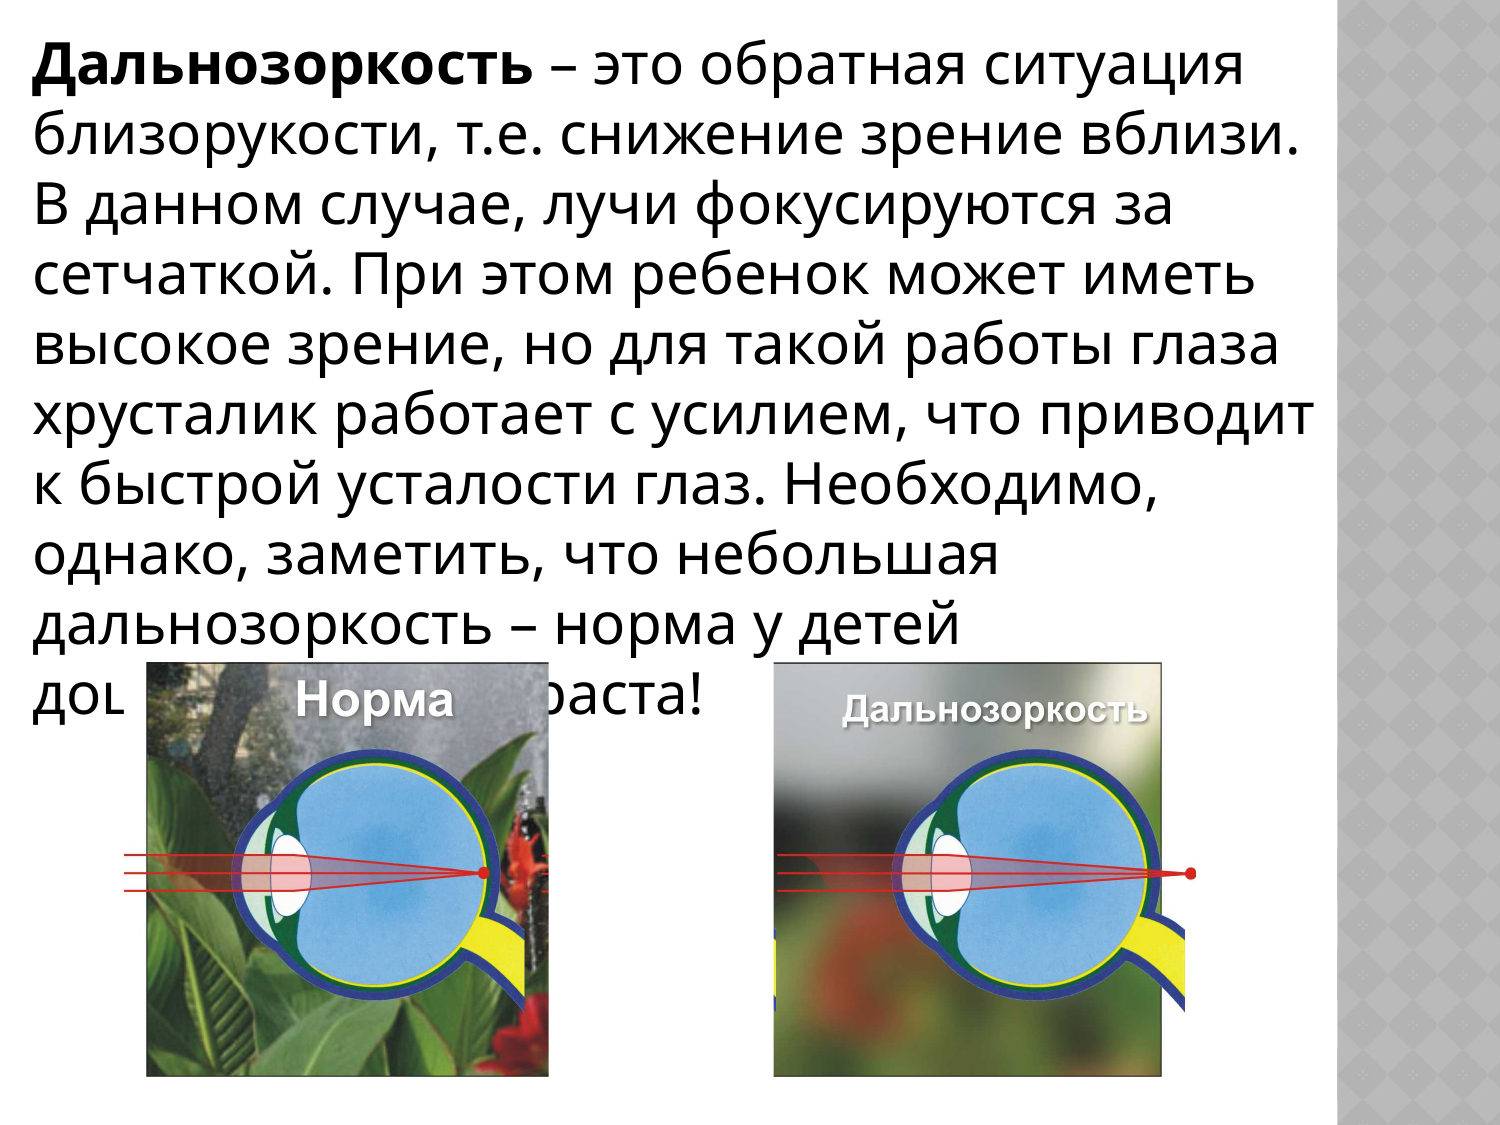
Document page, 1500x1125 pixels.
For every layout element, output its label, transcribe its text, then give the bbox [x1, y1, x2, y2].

picture [773, 661, 1197, 1077]
picture [123, 662, 550, 1077]
text_box Дальнозоркость – это обратная ситуация близорукости, т.е. снижение зрение вблизи. В данном случае, лучи фокусируются за сетчаткой. При этом ребенок может иметь высокое зрение, но для такой работы глаза хрусталик работает с усилием, что приводит к быстрой усталости глаз. Необходимо, однако, заметить, что небольшая дальнозоркость – норма у детей дошкольного возраста! [17, 19, 1341, 734]
